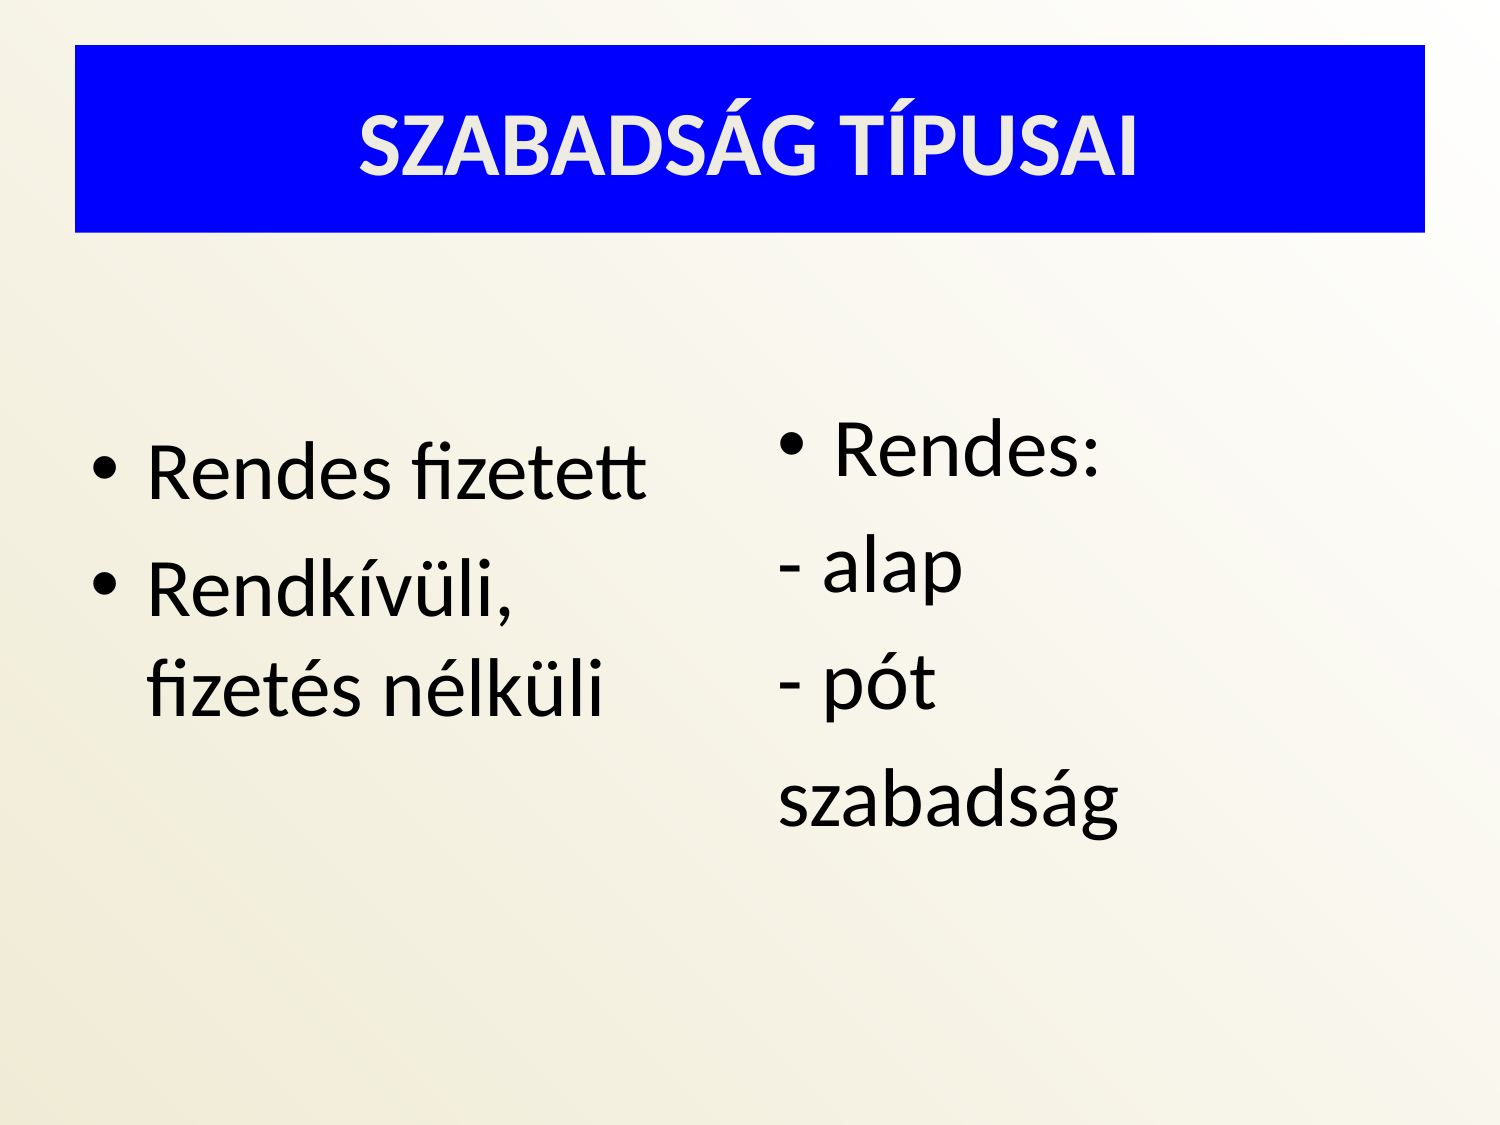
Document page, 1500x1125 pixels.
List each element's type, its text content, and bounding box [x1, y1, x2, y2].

list Rendes: - alap - pót szabadság [762, 385, 1425, 988]
title SZABADSÁG TÍPUSAI [75, 45, 1425, 233]
list Rendes fizetett Rendkívüli, fizetés nélküli [75, 408, 738, 988]
